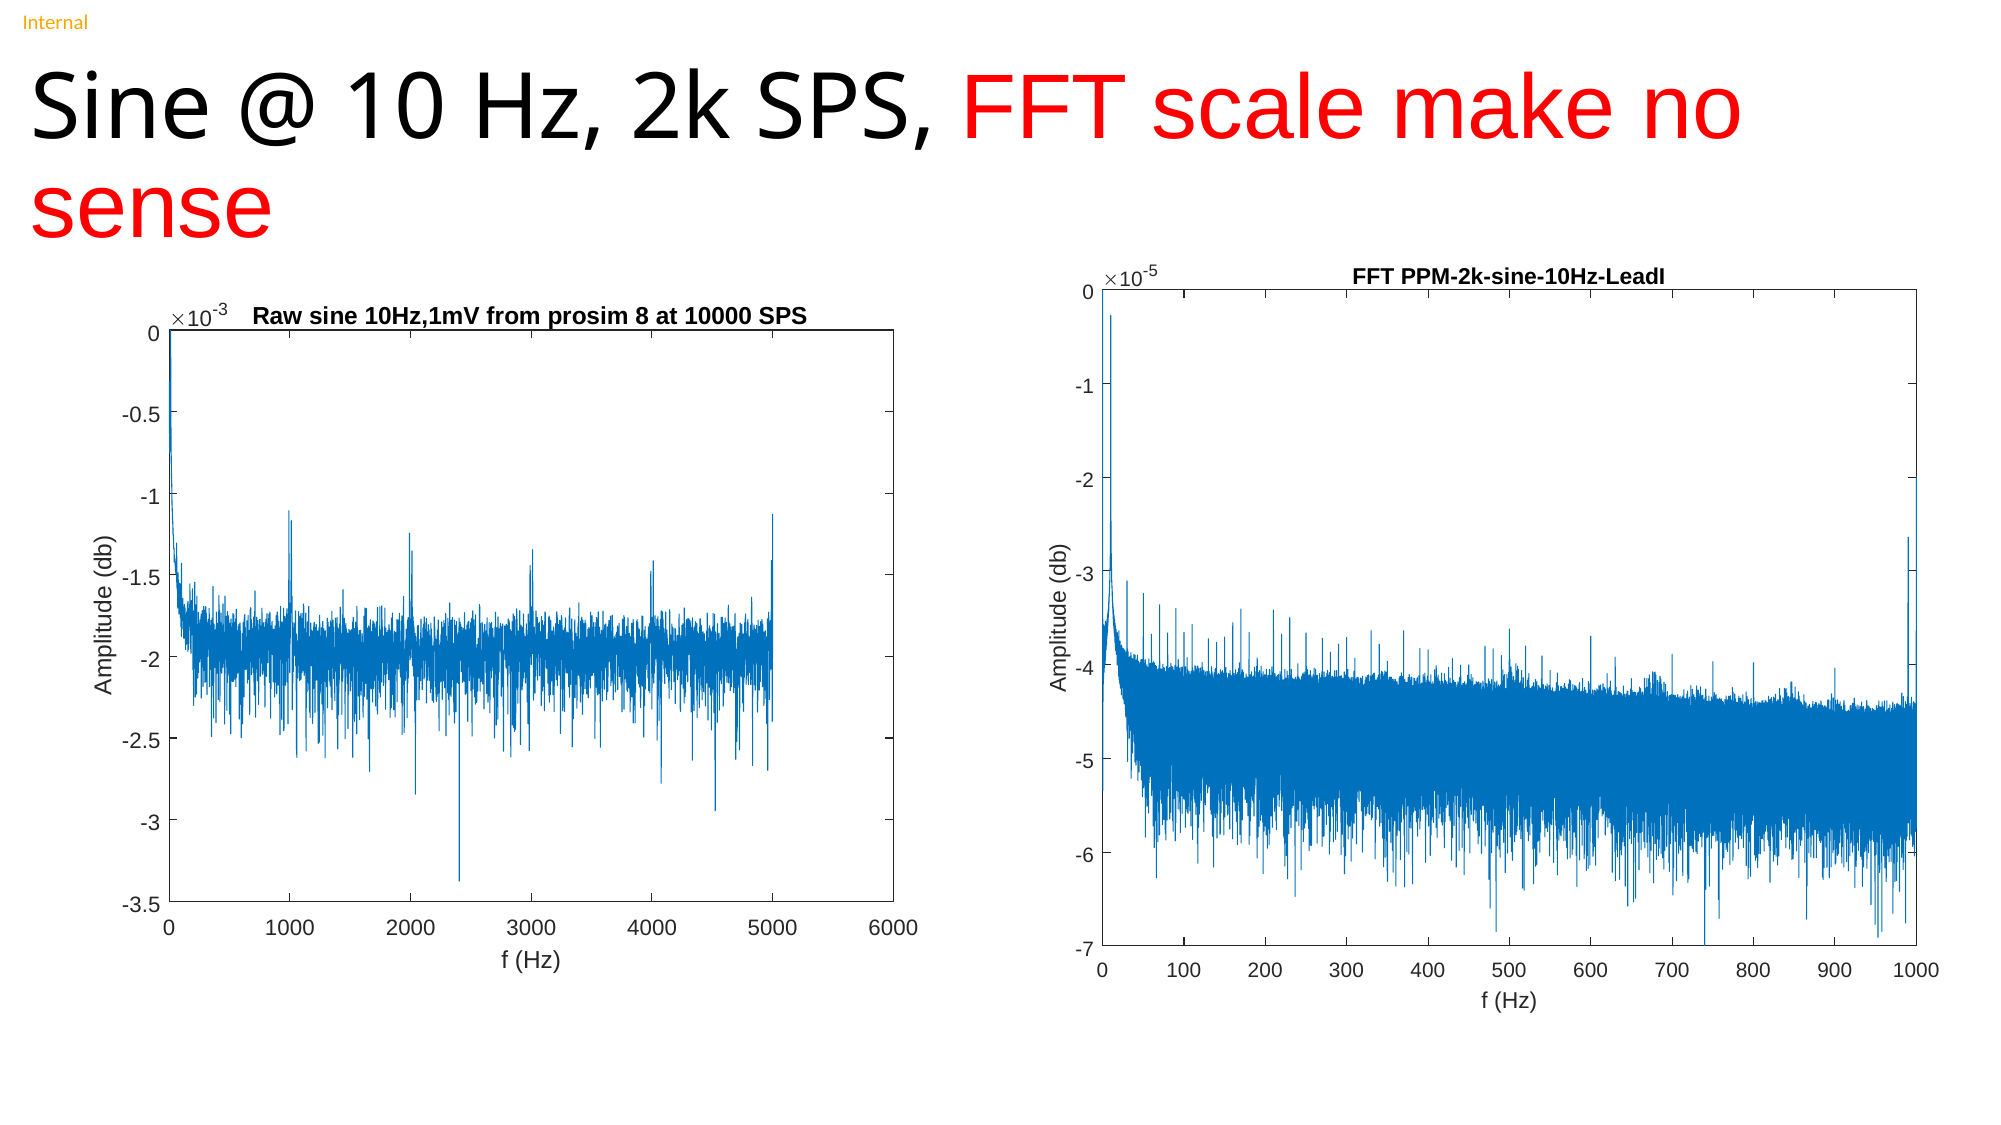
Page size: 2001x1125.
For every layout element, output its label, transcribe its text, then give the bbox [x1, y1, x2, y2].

title Sine @ 10 Hz, 2k SPS, FFT scale make no sense [15, 49, 1991, 267]
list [47, 277, 982, 978]
picture [965, 229, 2000, 1034]
